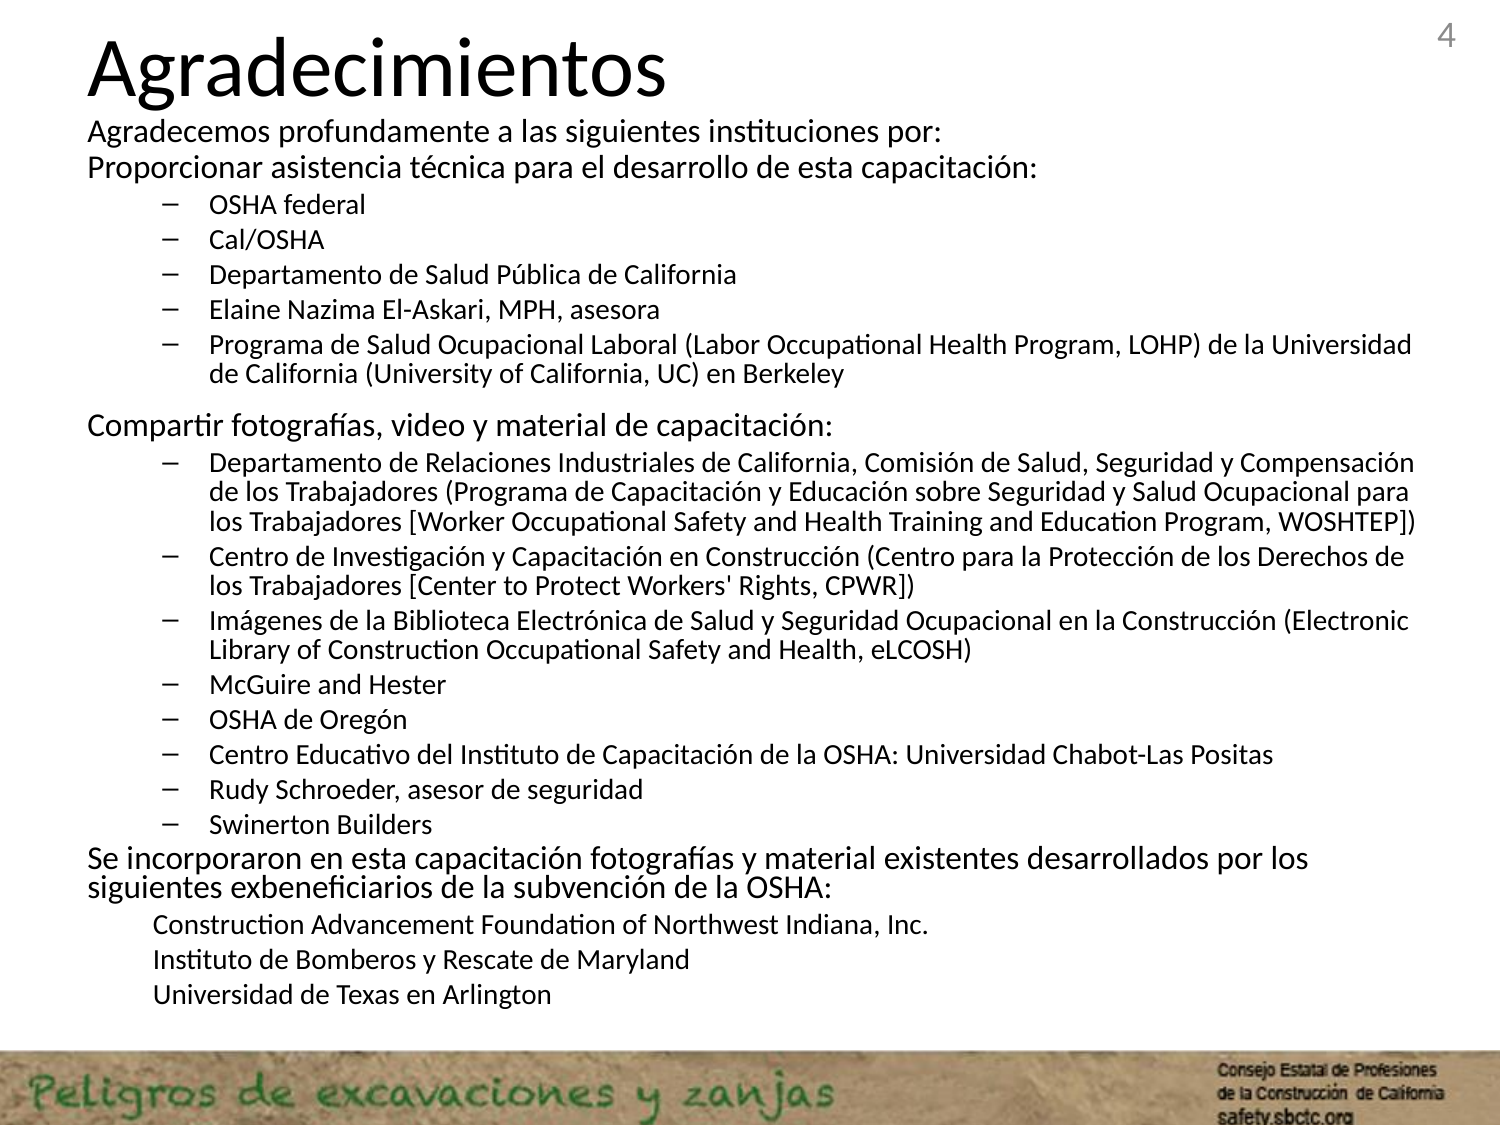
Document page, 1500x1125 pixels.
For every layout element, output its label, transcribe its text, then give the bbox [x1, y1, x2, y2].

title Agradecimientos [72, 3, 785, 112]
picture [0, 1050, 1500, 1125]
slide_number 4 [1422, 2, 1498, 63]
list Agradecemos profundamente a las siguientes instituciones por: Proporcionar asistencia técnica para el desarrollo de esta capacitación: OSHA federal Cal/OSHA Departamento de Salud Pública de California Elaine Nazima El-Askari, MPH, asesora Programa de Salud Ocupacional Laboral (Labor Occupational Health Program, LOHP) de la Universidad de California (University of California, UC) en Berkeley Compartir fotografías, video y material de capacitación: Departamento de Relaciones Industriales de California, Comisión de Salud, Seguridad y Compensación de los Trabajadores (Programa de Capacitación y Educación sobre Seguridad y Salud Ocupacional para los Trabajadores [Worker Occupational Safety and Health Training and Education Program, WOSHTEP]) Centro de Investigación y Capacitación en Construcción (Centro para la Protección de los Derechos de los Trabajadores [Center to Protect Workers' Rights, CPWR]) Imágenes de la Biblioteca Electrónica de Salud y Seguridad Ocupacional en la Construcción (Electronic Library of Construction Occupational Safety and Health, eLCOSH) McGuire and Hester OSHA de Oregón Centro Educativo del Instituto de Capacitación de la OSHA: Universidad Chabot-Las Positas Rudy Schroeder, asesor de seguridad Swinerton Builders Se incorporaron en esta capacitación fotografías y material existentes desarrollados por los siguientes exbeneficiarios de la subvención de la OSHA: Construction Advancement Foundation of Northwest Indiana, Inc. Instituto de Bomberos y Rescate de Maryland Universidad de Texas en Arlington [72, 112, 1460, 963]
